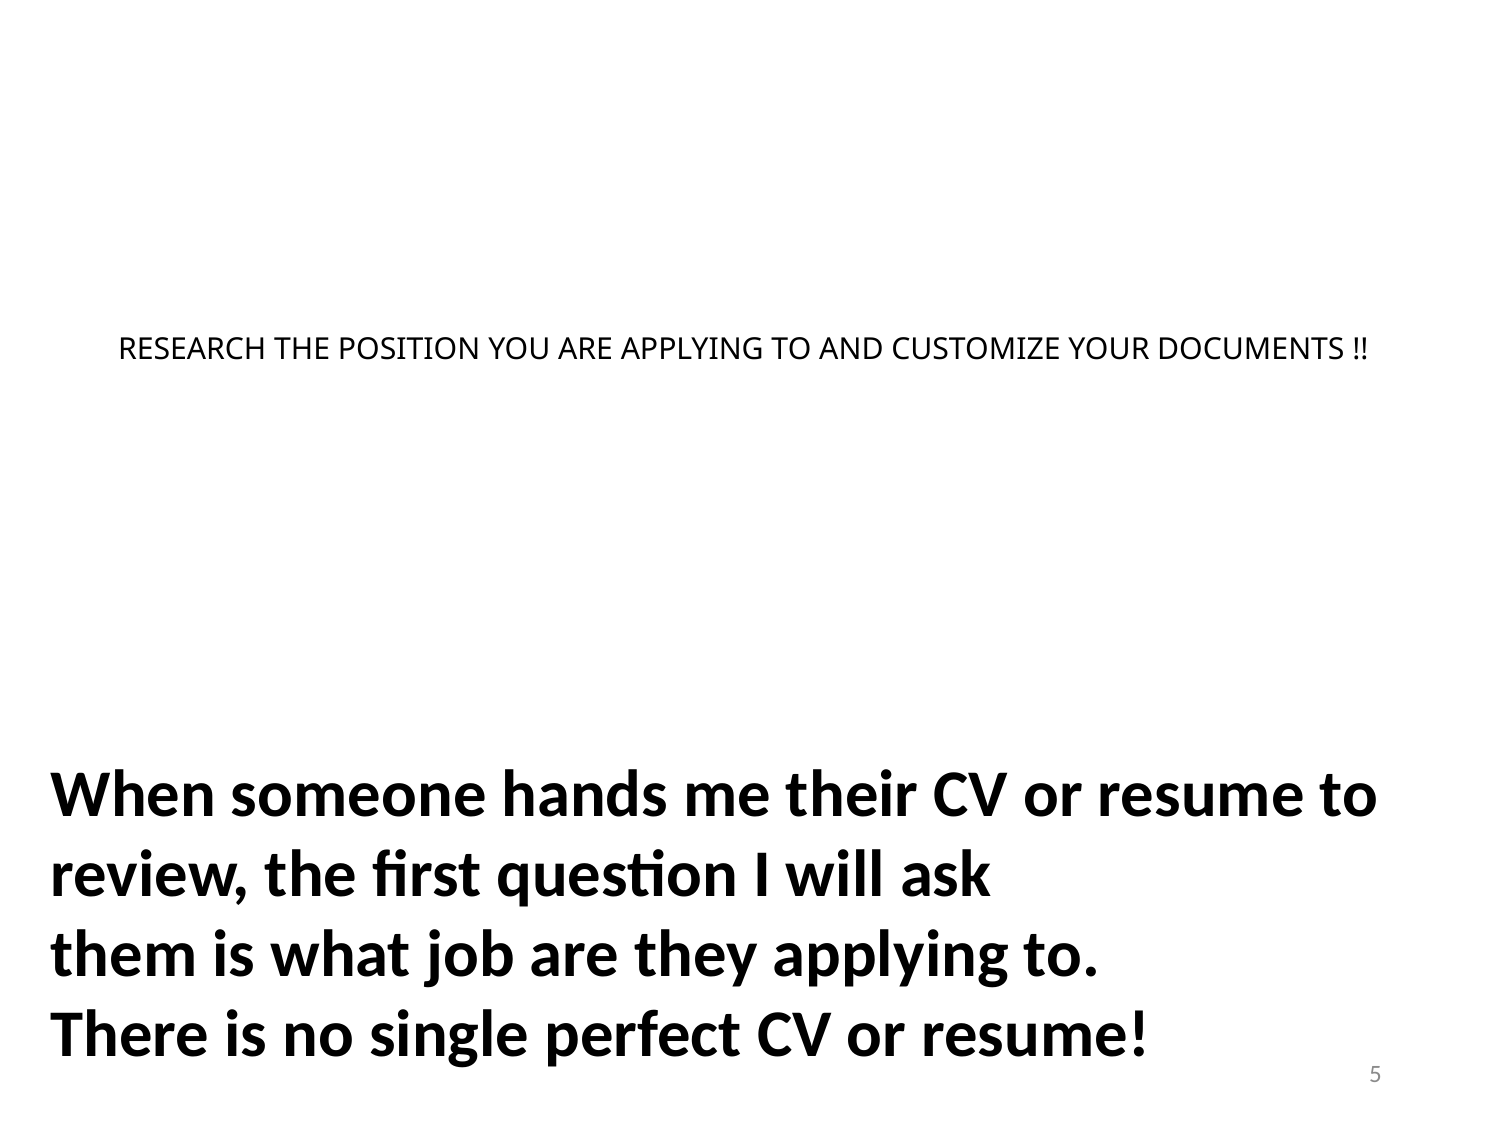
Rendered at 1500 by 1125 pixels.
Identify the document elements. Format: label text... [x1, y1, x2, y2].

text_box When someone hands me their CV or resume to review, the first question I will ask them is what job are they applying to. There is no single perfect CV or resume! [35, 742, 1425, 1077]
title RESEARCH THE POSITION YOU ARE APPLYING TO AND CUSTOMIZE YOUR DOCUMENTS !! [103, 308, 1397, 526]
slide_number 5 [1059, 1042, 1397, 1103]
